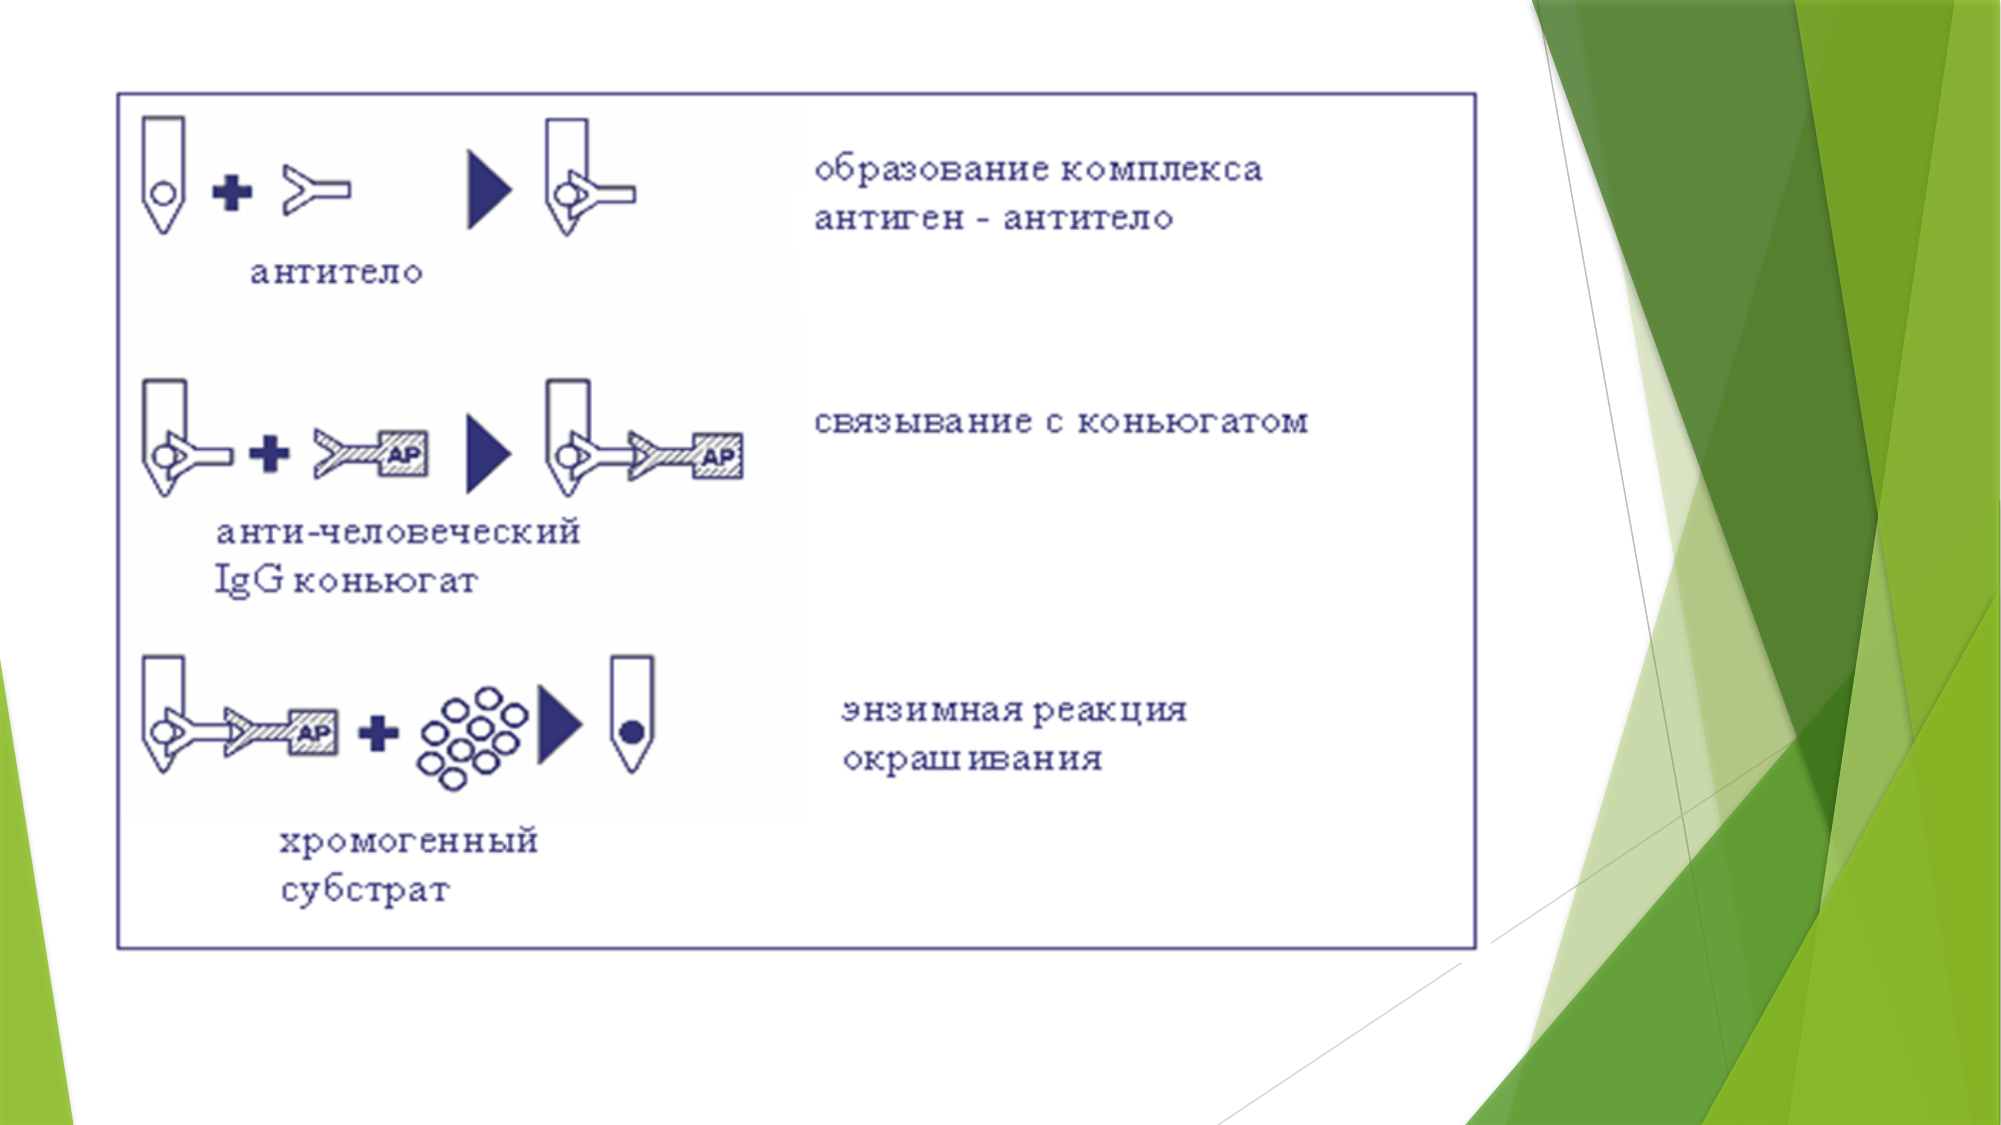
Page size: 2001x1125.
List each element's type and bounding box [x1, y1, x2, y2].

picture [100, 80, 1491, 964]
